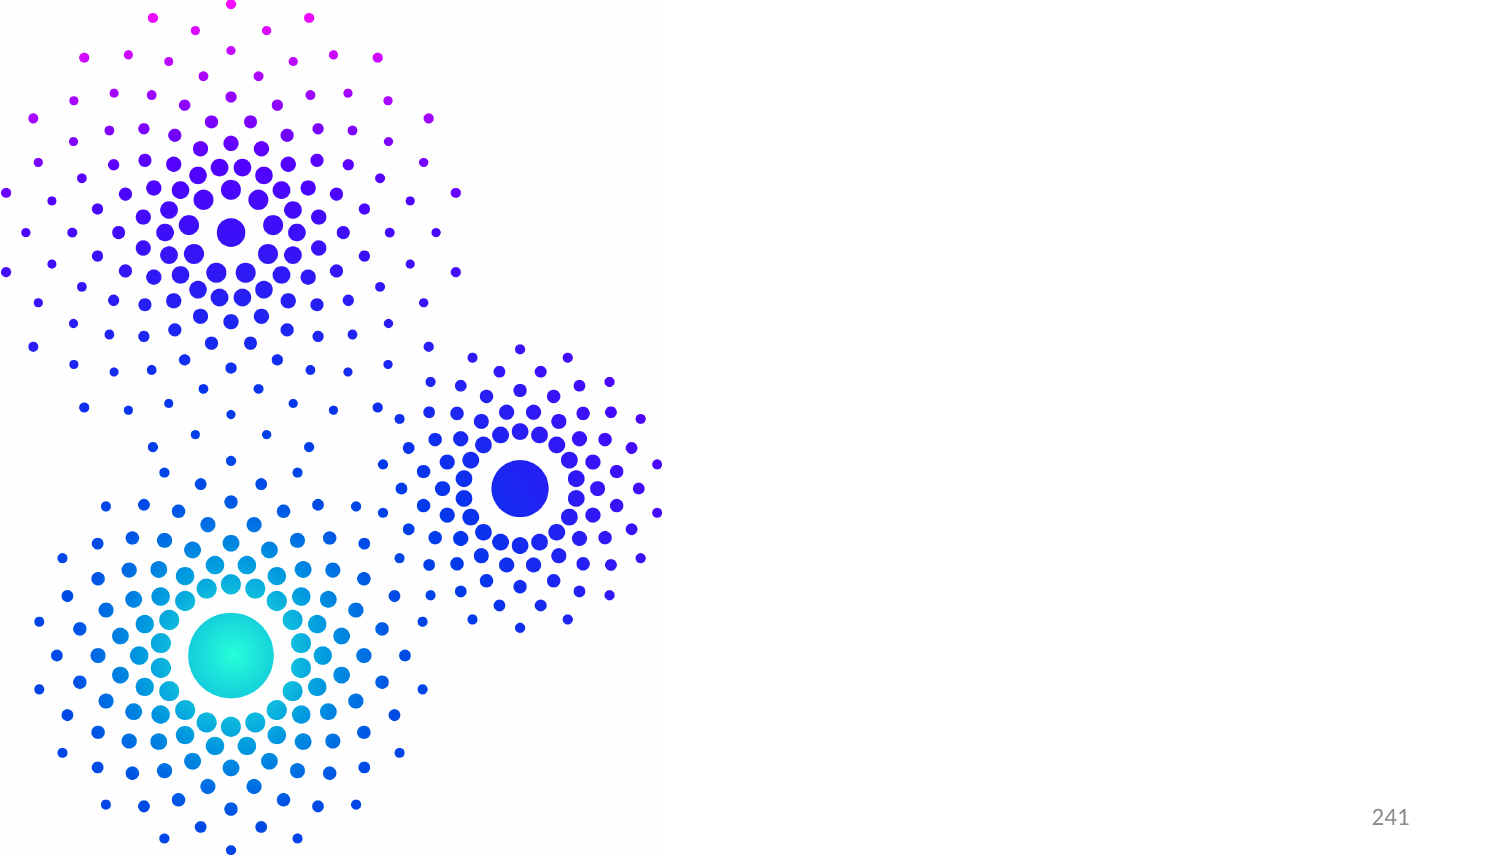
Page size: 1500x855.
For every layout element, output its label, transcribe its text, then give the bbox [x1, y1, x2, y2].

slide_number 241 [1074, 792, 1425, 838]
picture [1, 0, 662, 855]
